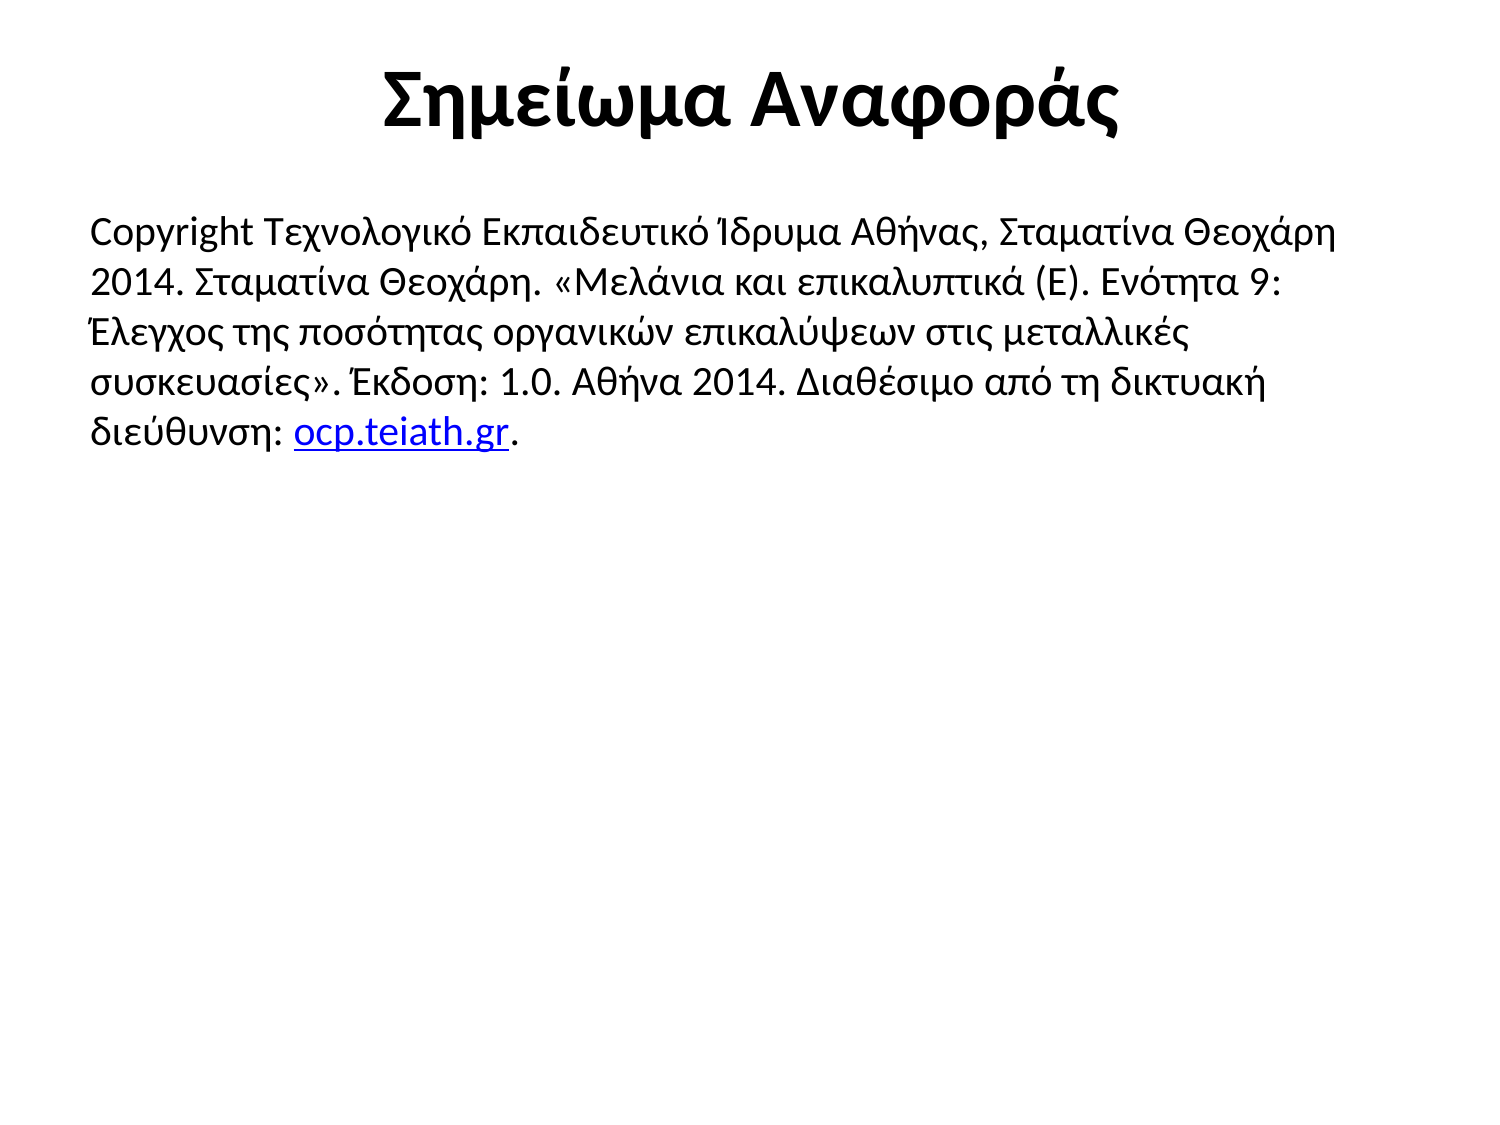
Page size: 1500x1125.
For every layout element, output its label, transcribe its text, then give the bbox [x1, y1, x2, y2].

list Copyright Τεχνολογικό Εκπαιδευτικό Ίδρυμα Αθήνας, Σταματίνα Θεοχάρη 2014. Σταματίνα Θεοχάρη. «Μελάνια και επικαλυπτικά (Ε). Ενότητα 9: Έλεγχος της ποσότητας οργανικών επικαλύψεων στις μεταλλικές συσκευασίες». Έκδοση: 1.0. Αθήνα 2014. Διαθέσιμο από τη δικτυακή διεύθυνση: ocp.teiath.gr. [75, 196, 1425, 1024]
title Σημείωμα Αναφοράς [76, 19, 1427, 169]
